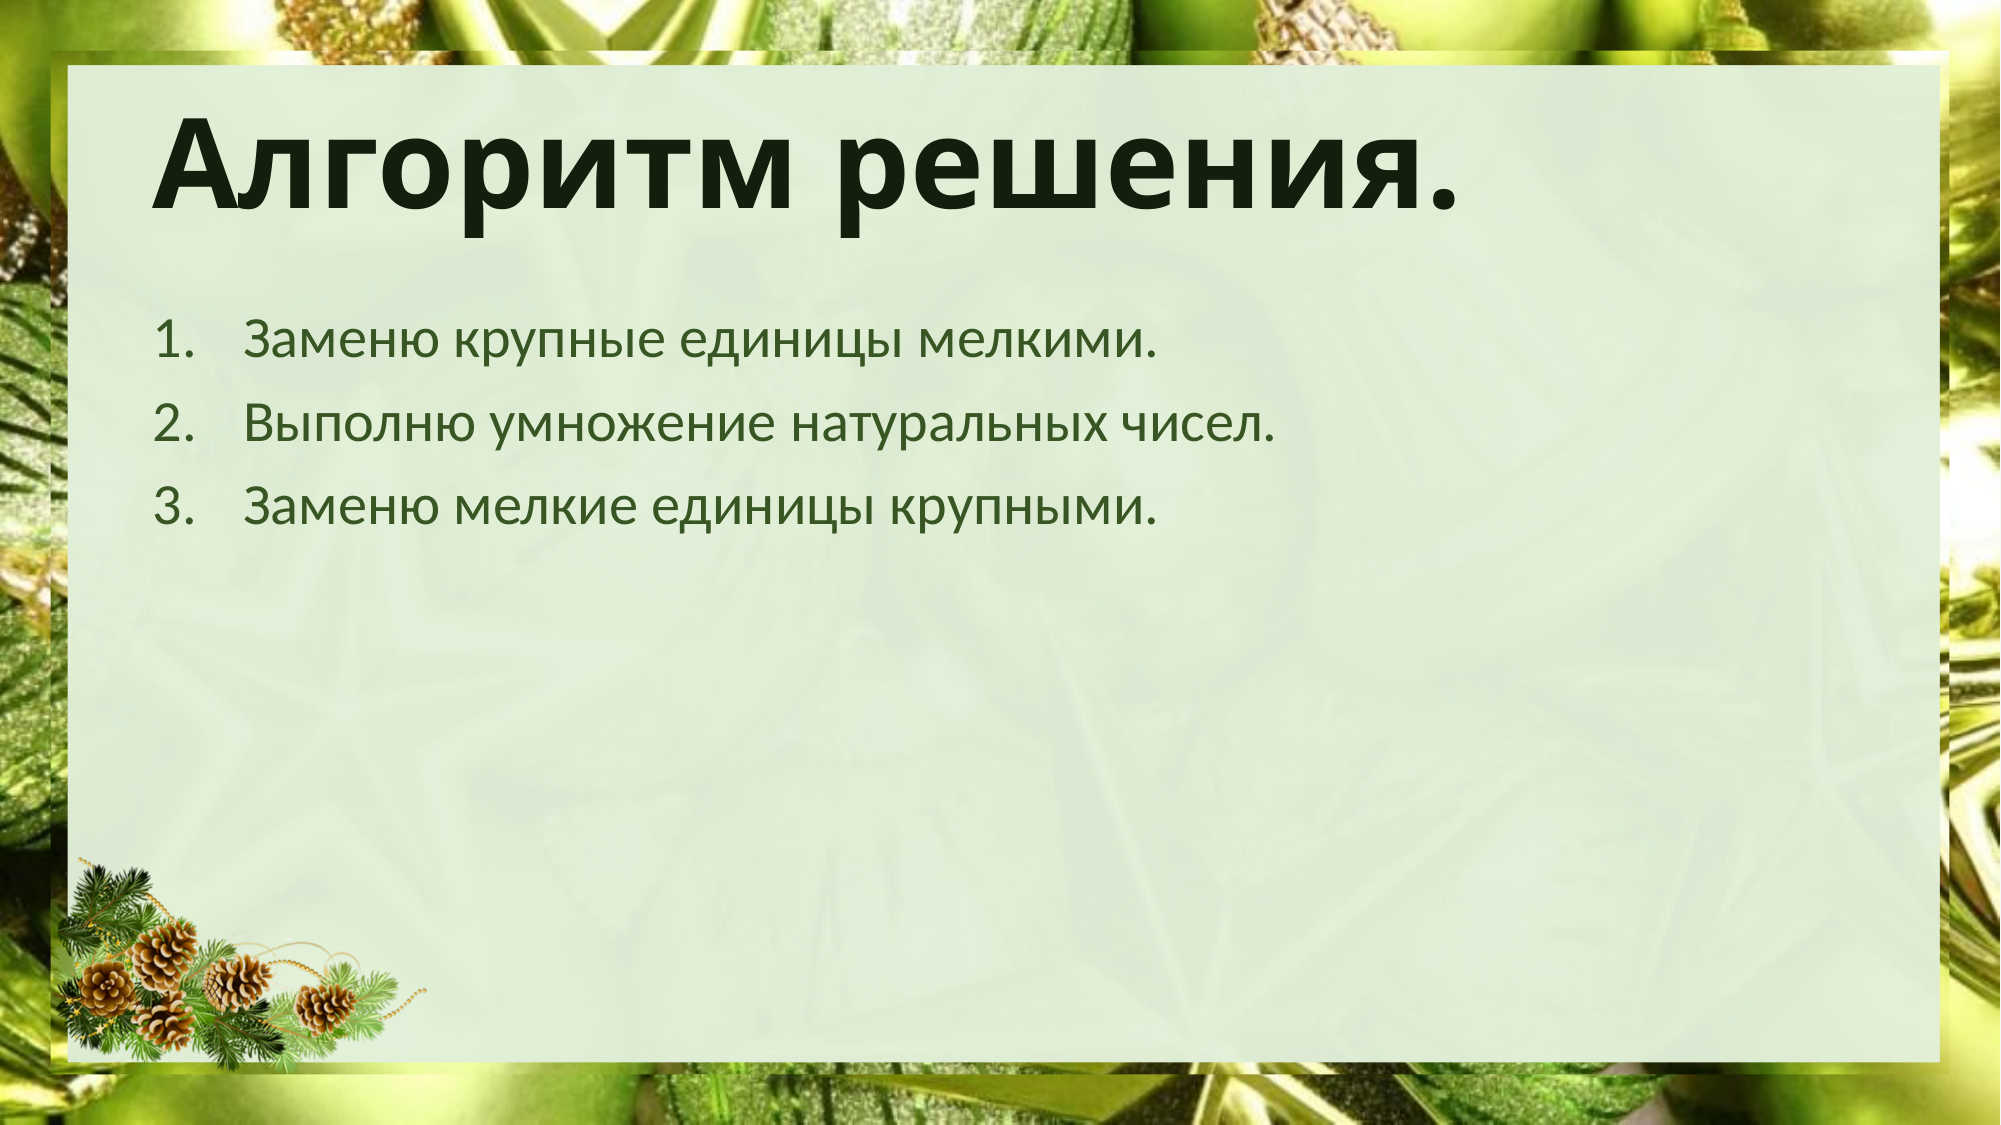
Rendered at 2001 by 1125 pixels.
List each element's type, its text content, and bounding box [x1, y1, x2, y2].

picture [0, 0, 2000, 1125]
list Заменю крупные единицы мелкими. Выполню умножение натуральных чисел. Заменю мелкие единицы крупными. [137, 299, 1863, 1014]
title Алгоритм решения. [137, 59, 1863, 278]
